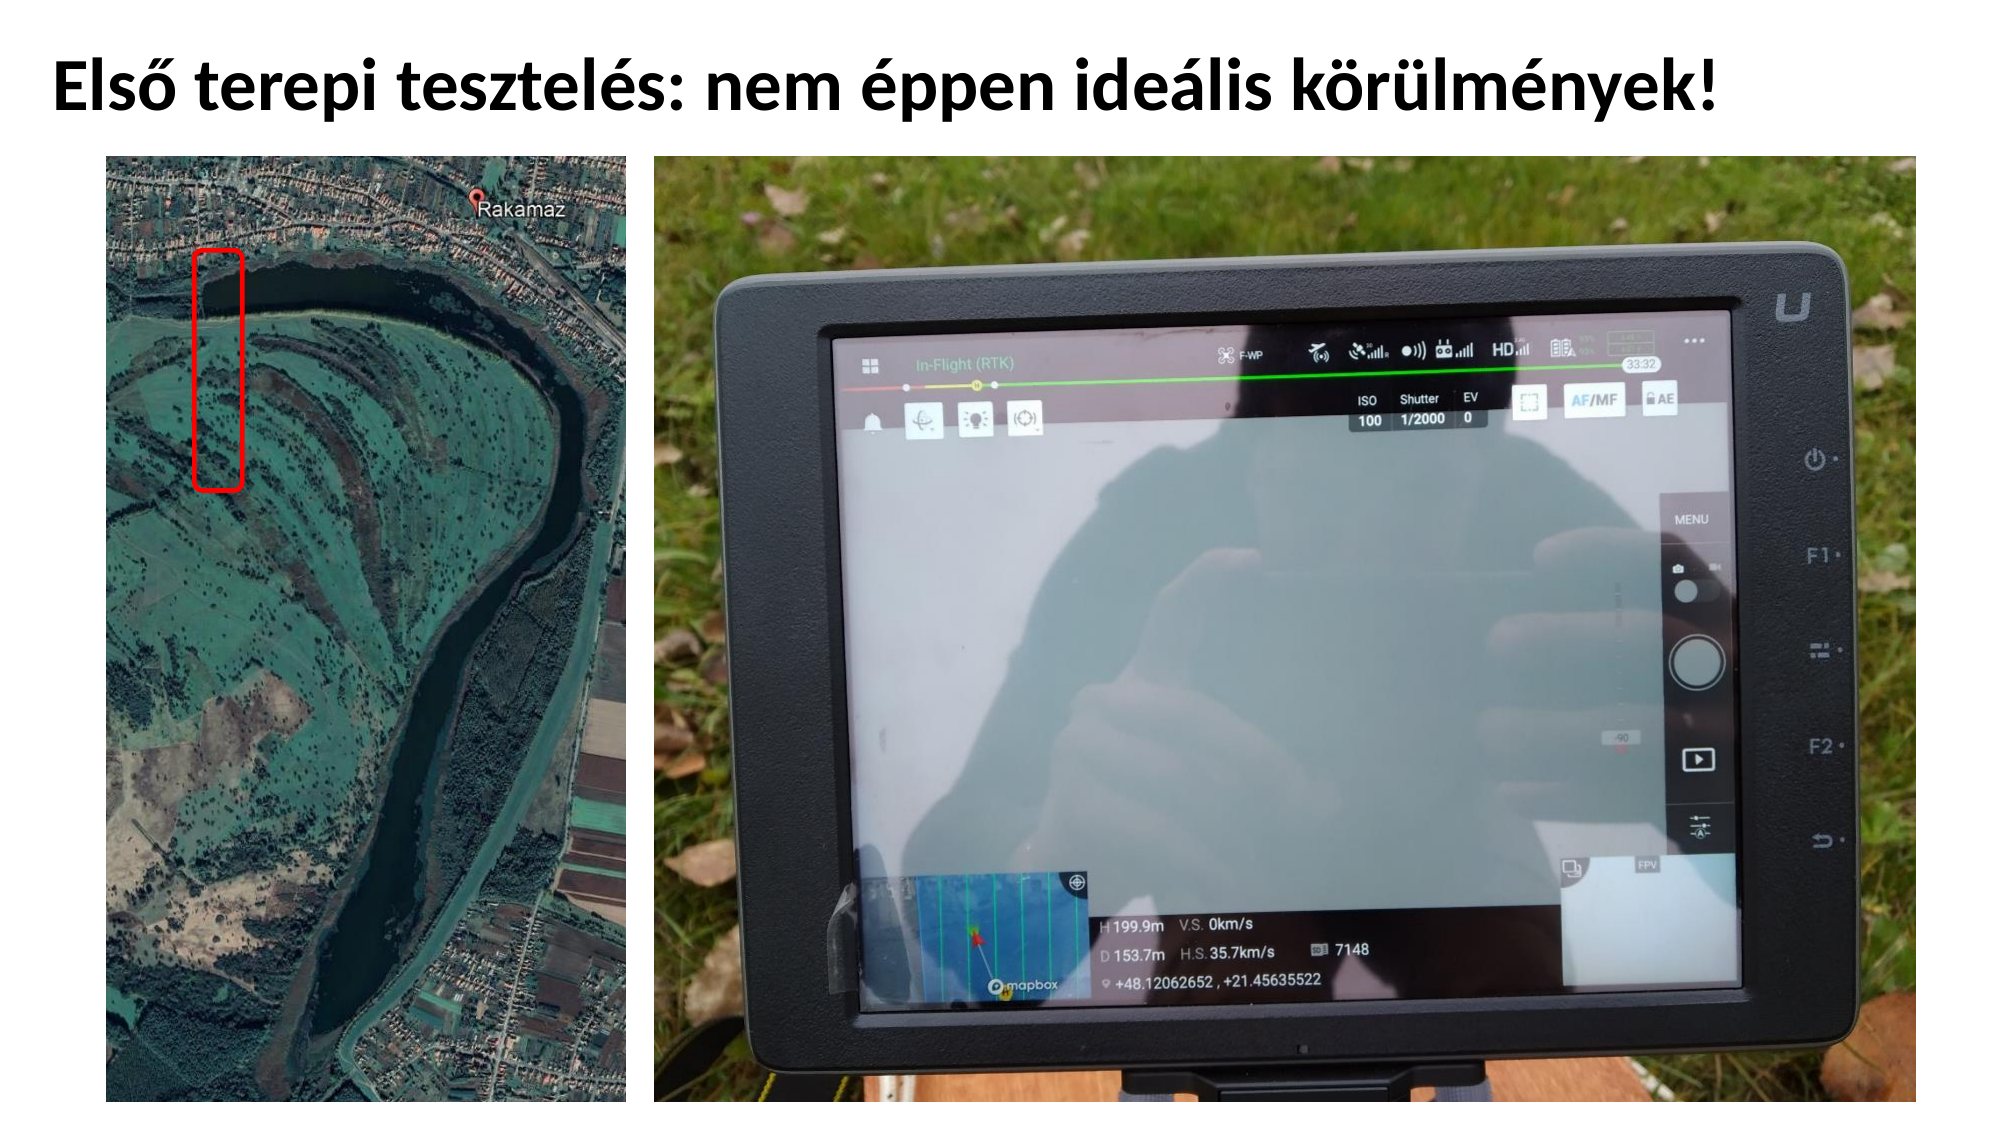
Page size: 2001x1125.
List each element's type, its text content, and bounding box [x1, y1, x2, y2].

picture [106, 156, 626, 1102]
text_box Első terepi tesztelés: nem éppen ideális körülmények! [37, 28, 1947, 133]
picture [654, 156, 1916, 1102]
